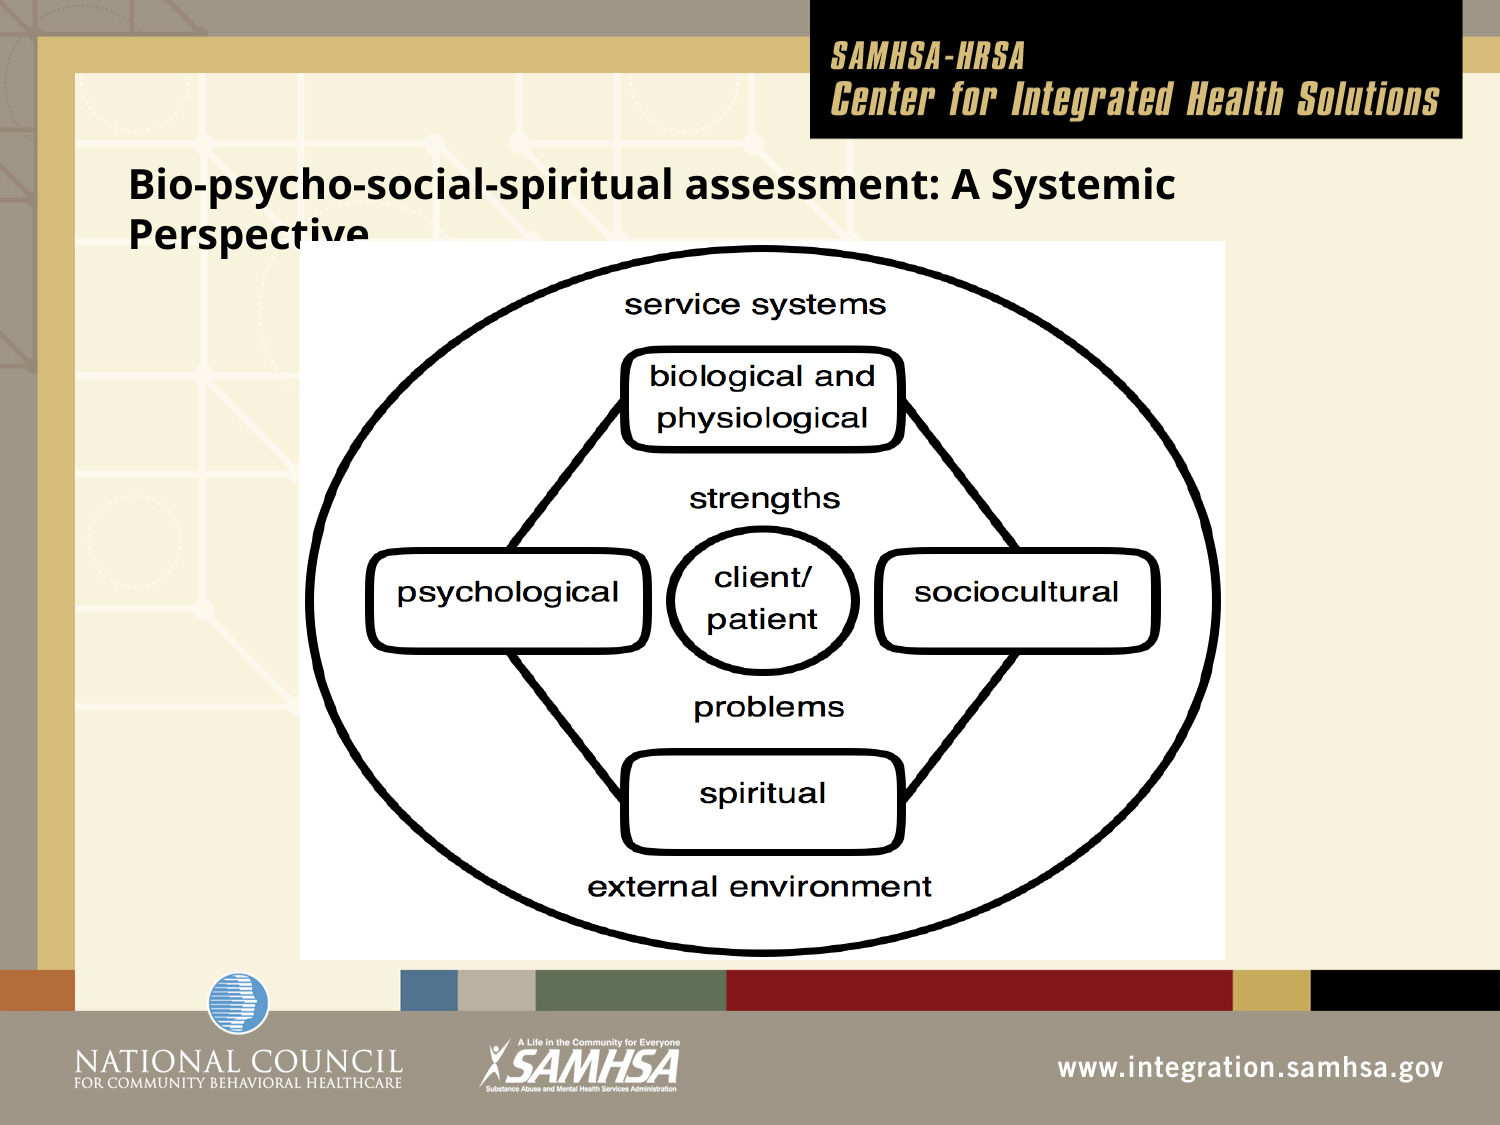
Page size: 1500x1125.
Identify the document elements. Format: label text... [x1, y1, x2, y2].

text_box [299, 241, 1226, 960]
picture [0, 0, 1500, 1125]
title Bio-psycho-social-spiritual assessment: A Systemic Perspective [112, 149, 1425, 213]
